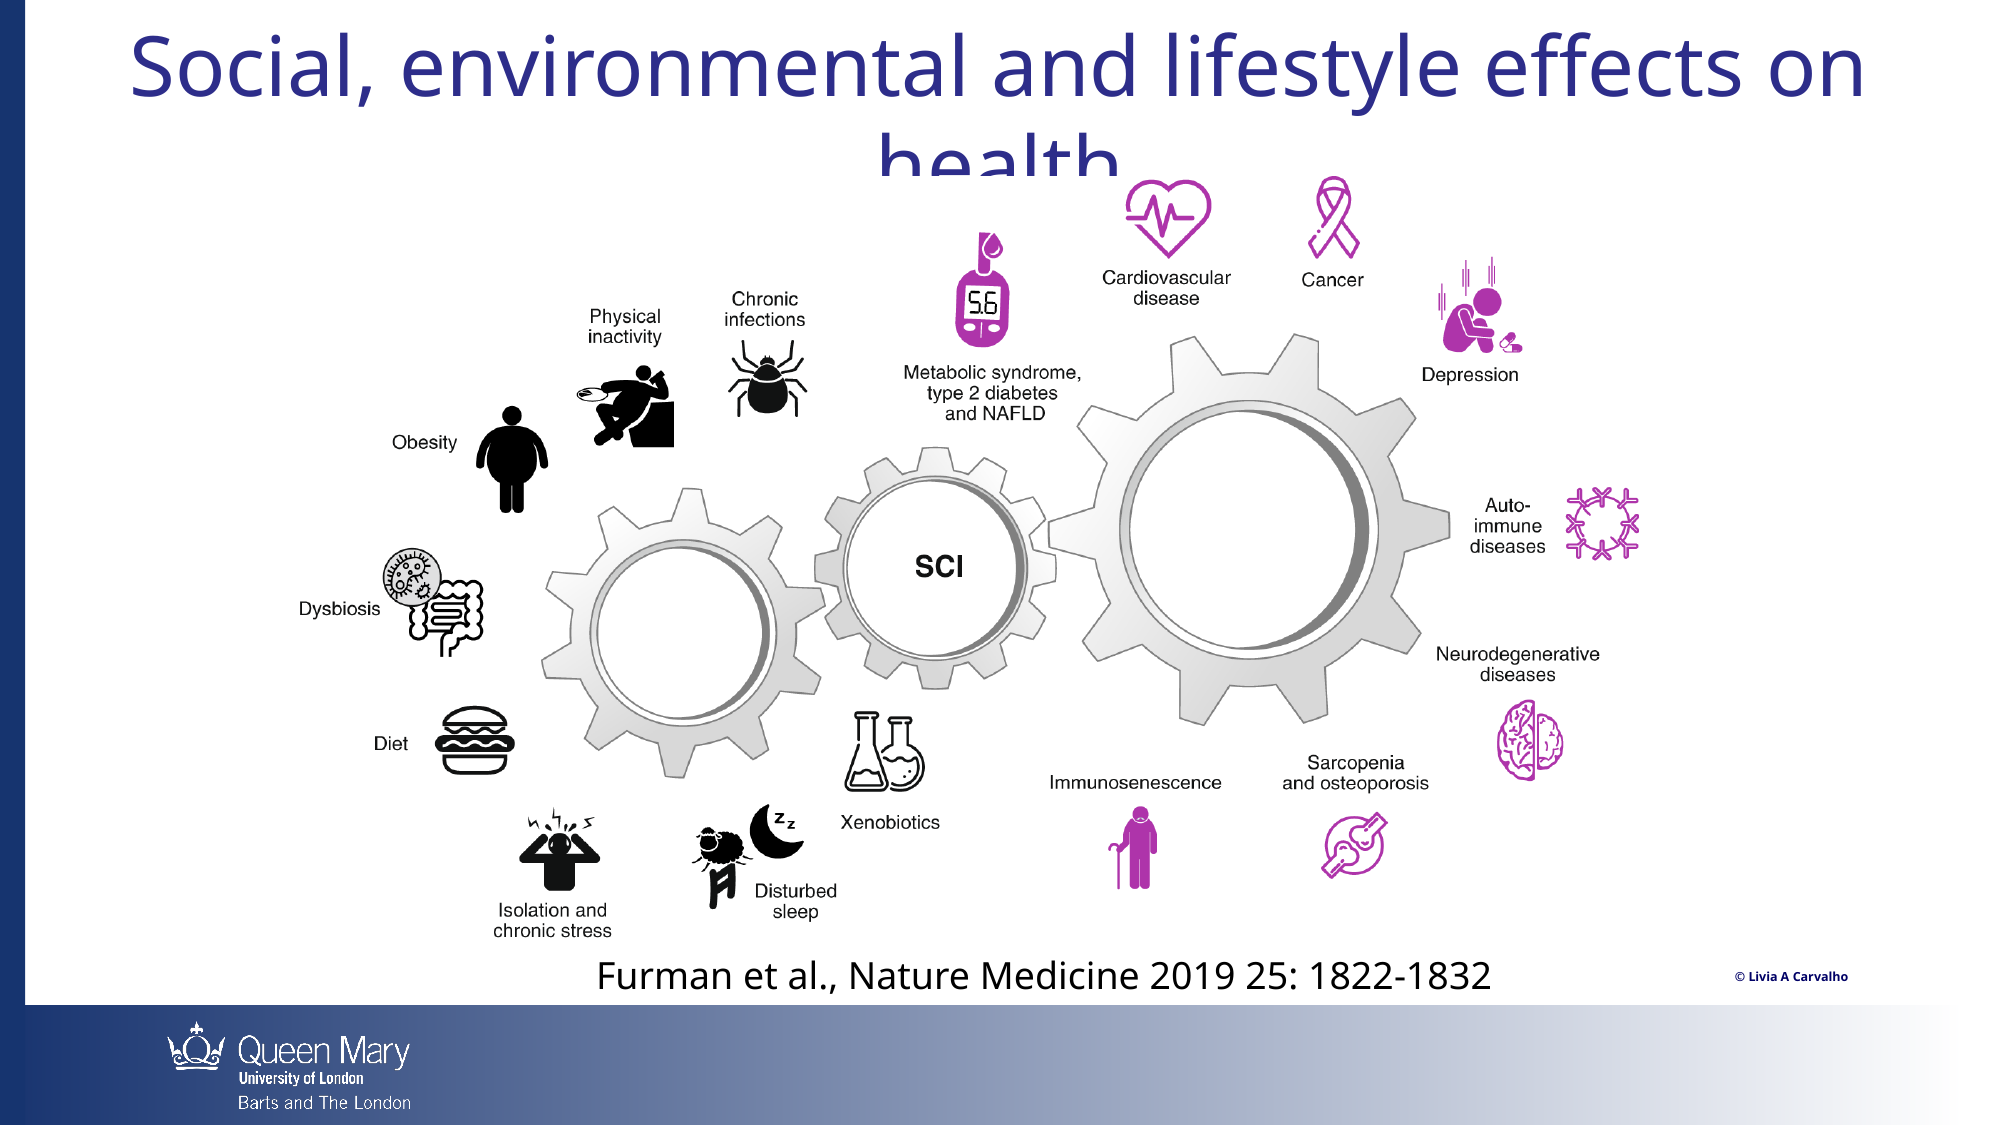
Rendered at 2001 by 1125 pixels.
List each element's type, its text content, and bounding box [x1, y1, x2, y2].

title Social, environmental and lifestyle effects on health [99, 18, 1901, 207]
picture [297, 176, 1639, 941]
text_box Furman et al., Nature Medicine 2019 25: 1822-1832 [581, 949, 1508, 1050]
picture [167, 1021, 410, 1109]
